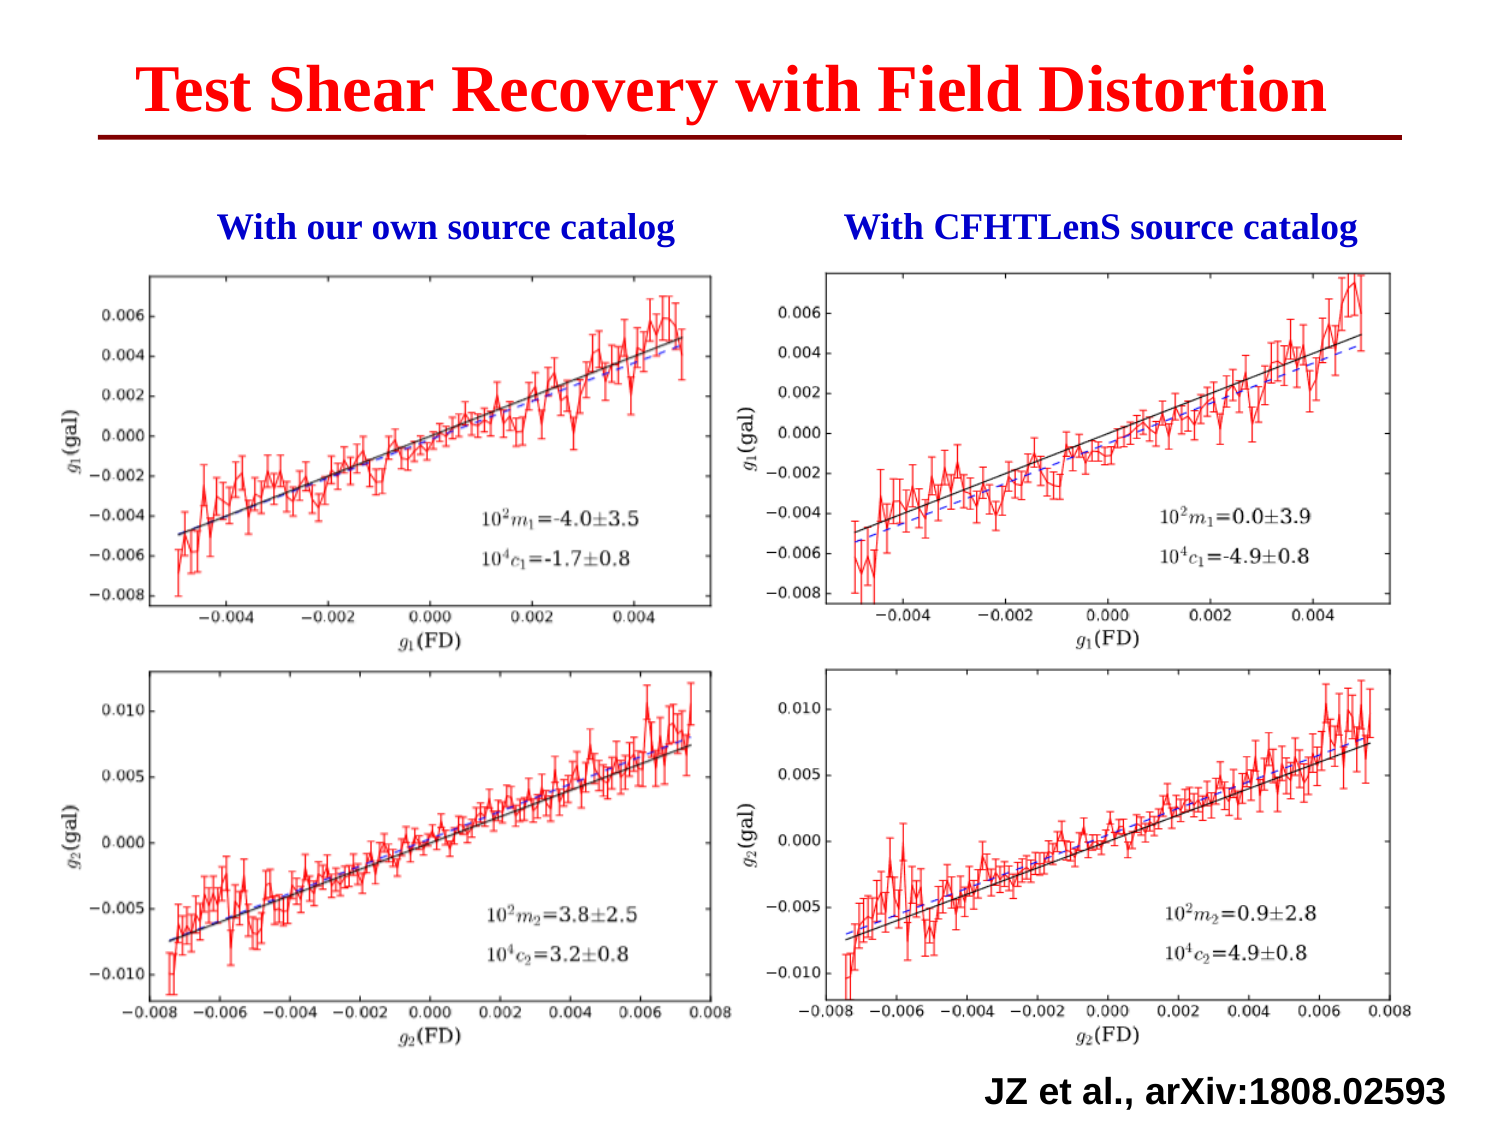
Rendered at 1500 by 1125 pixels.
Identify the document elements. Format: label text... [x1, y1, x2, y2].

text_box With our own source catalog [201, 195, 701, 255]
picture [45, 264, 1420, 1061]
text_box Test Shear Recovery with Field Distortion [118, 0, 1347, 173]
text_box JZ et al., arXiv:1808.02593 [969, 1060, 1487, 1120]
text_box With CFHTLenS source catalog [828, 195, 1385, 255]
